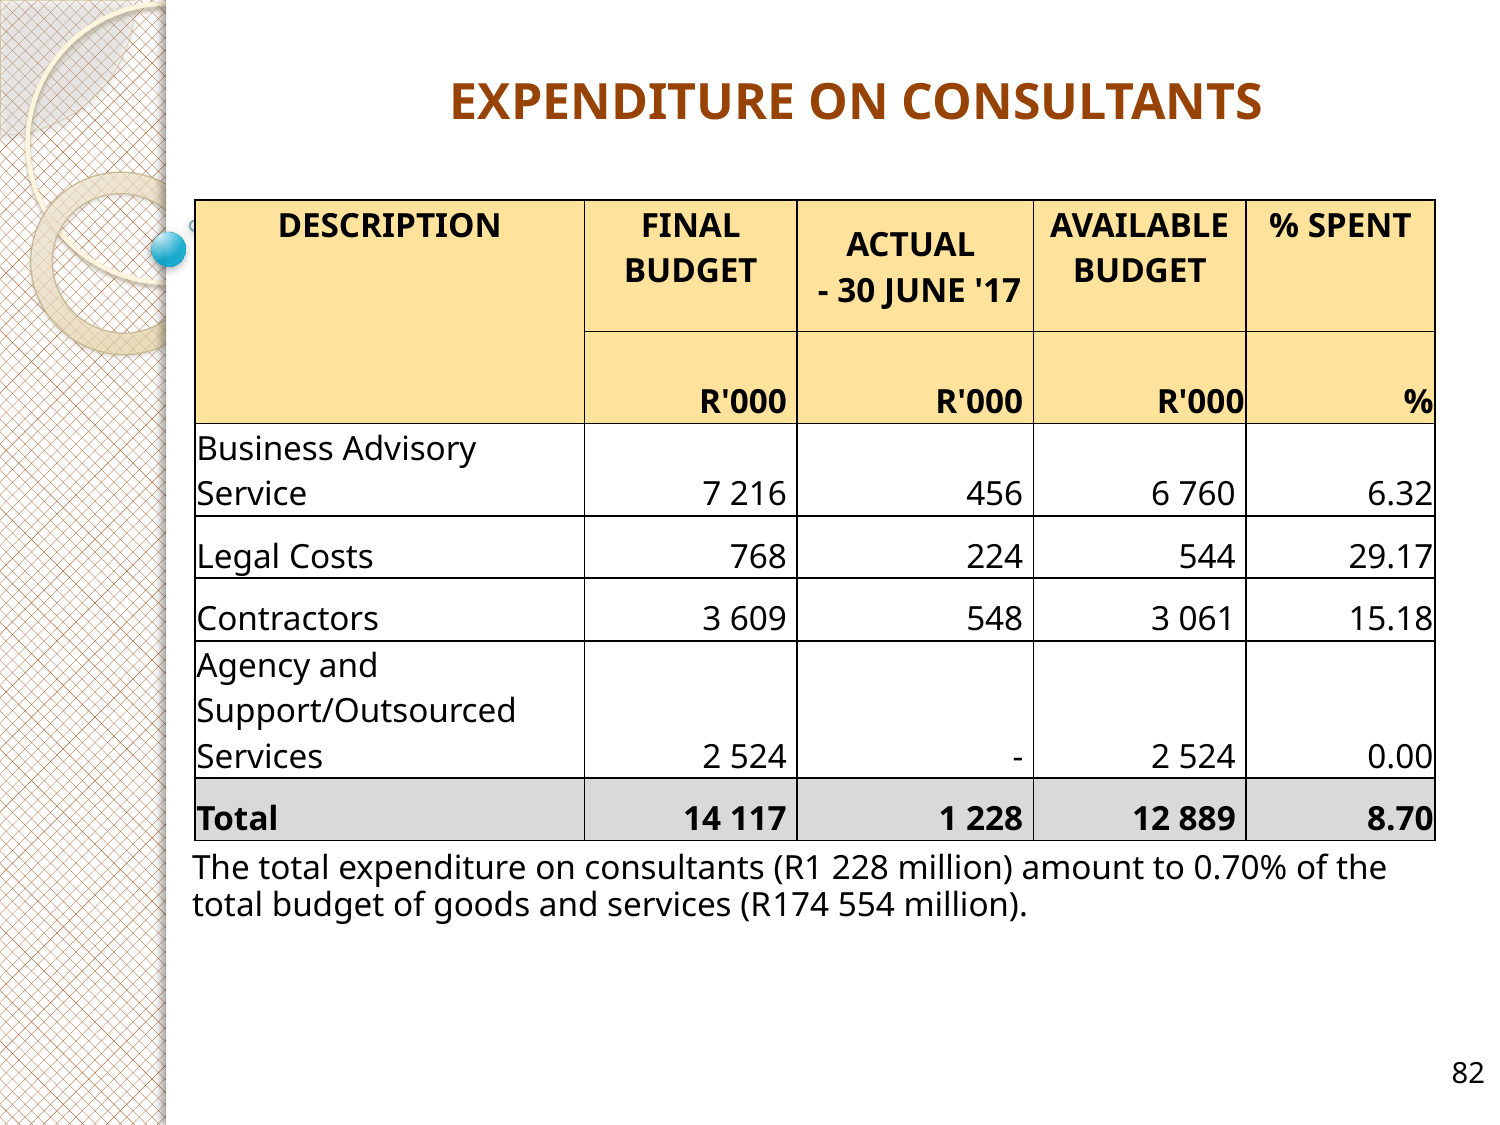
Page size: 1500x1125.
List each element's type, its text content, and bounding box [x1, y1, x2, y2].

table_cell R'000 [1034, 332, 1245, 423]
table_cell 2 524 [1034, 642, 1245, 777]
table_cell 3 609 [585, 579, 796, 640]
table_cell 29.17 [1247, 517, 1434, 577]
table_cell 3 061 [1034, 579, 1245, 640]
table_cell Contractors [196, 579, 584, 640]
text_box EXPENDITURE ON CONSULTANTS [215, 0, 1498, 137]
table_cell 15.18 [1247, 579, 1434, 640]
table_cell - [798, 642, 1033, 777]
table_cell 8.70 [1247, 779, 1434, 840]
table_cell 224 [798, 517, 1033, 577]
table_header FINAL BUDGET [585, 201, 796, 331]
table_cell Business Advisory Service [196, 424, 584, 515]
table_header % SPENT [1247, 201, 1434, 331]
table_cell % [1247, 332, 1434, 423]
table_cell 6 760 [1034, 424, 1245, 515]
table_cell 12 889 [1034, 779, 1245, 840]
table_cell Total [196, 779, 584, 840]
table_cell 2 524 [585, 642, 796, 777]
table_cell 14 117 [585, 779, 796, 840]
table_cell 1 228 [798, 779, 1033, 840]
table_header AVAILABLE BUDGET [1034, 201, 1245, 331]
table_cell Agency and Support/Outsourced Services [196, 642, 584, 777]
table_cell 0.00 [1247, 642, 1434, 777]
text_box The total expenditure on consultants (R1 228 million) amount to 0.70% of the total budget of goods and services (R174 554 million). [177, 810, 1453, 931]
table_cell R'000 [798, 332, 1033, 423]
table_cell 768 [585, 517, 796, 577]
table_header DESCRIPTION [196, 201, 584, 423]
text_box 82 [1149, 1046, 1500, 1125]
table_cell Legal Costs [196, 517, 584, 577]
table_cell R'000 [585, 332, 796, 423]
table_cell 6.32 [1247, 424, 1434, 515]
table_cell 548 [798, 579, 1033, 640]
table_cell 7 216 [585, 424, 796, 515]
table_cell 456 [798, 424, 1033, 515]
table_cell 544 [1034, 517, 1245, 577]
table_header ACTUAL - 30 JUNE '17 [798, 201, 1033, 331]
